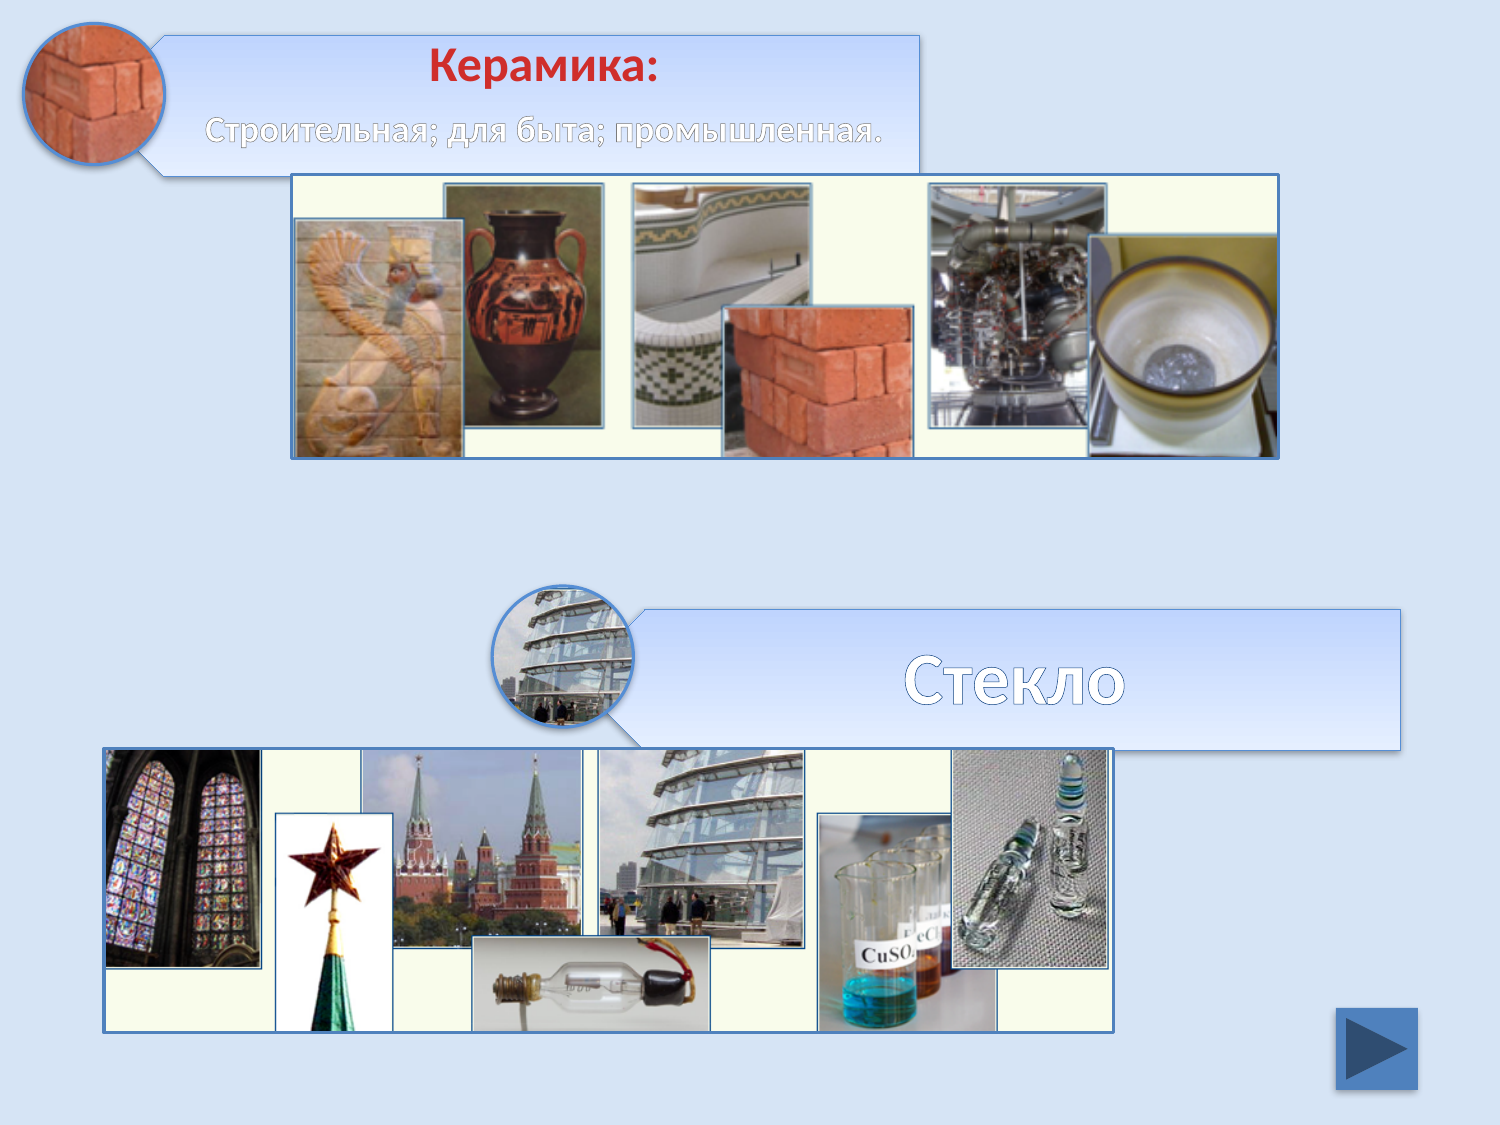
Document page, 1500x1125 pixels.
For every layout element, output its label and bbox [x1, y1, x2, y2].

text_box [491, 585, 615, 728]
text_box [573, 609, 1401, 751]
text_box [23, 23, 1278, 458]
text_box [1334, 1006, 1420, 1092]
picture [105, 749, 1113, 1032]
